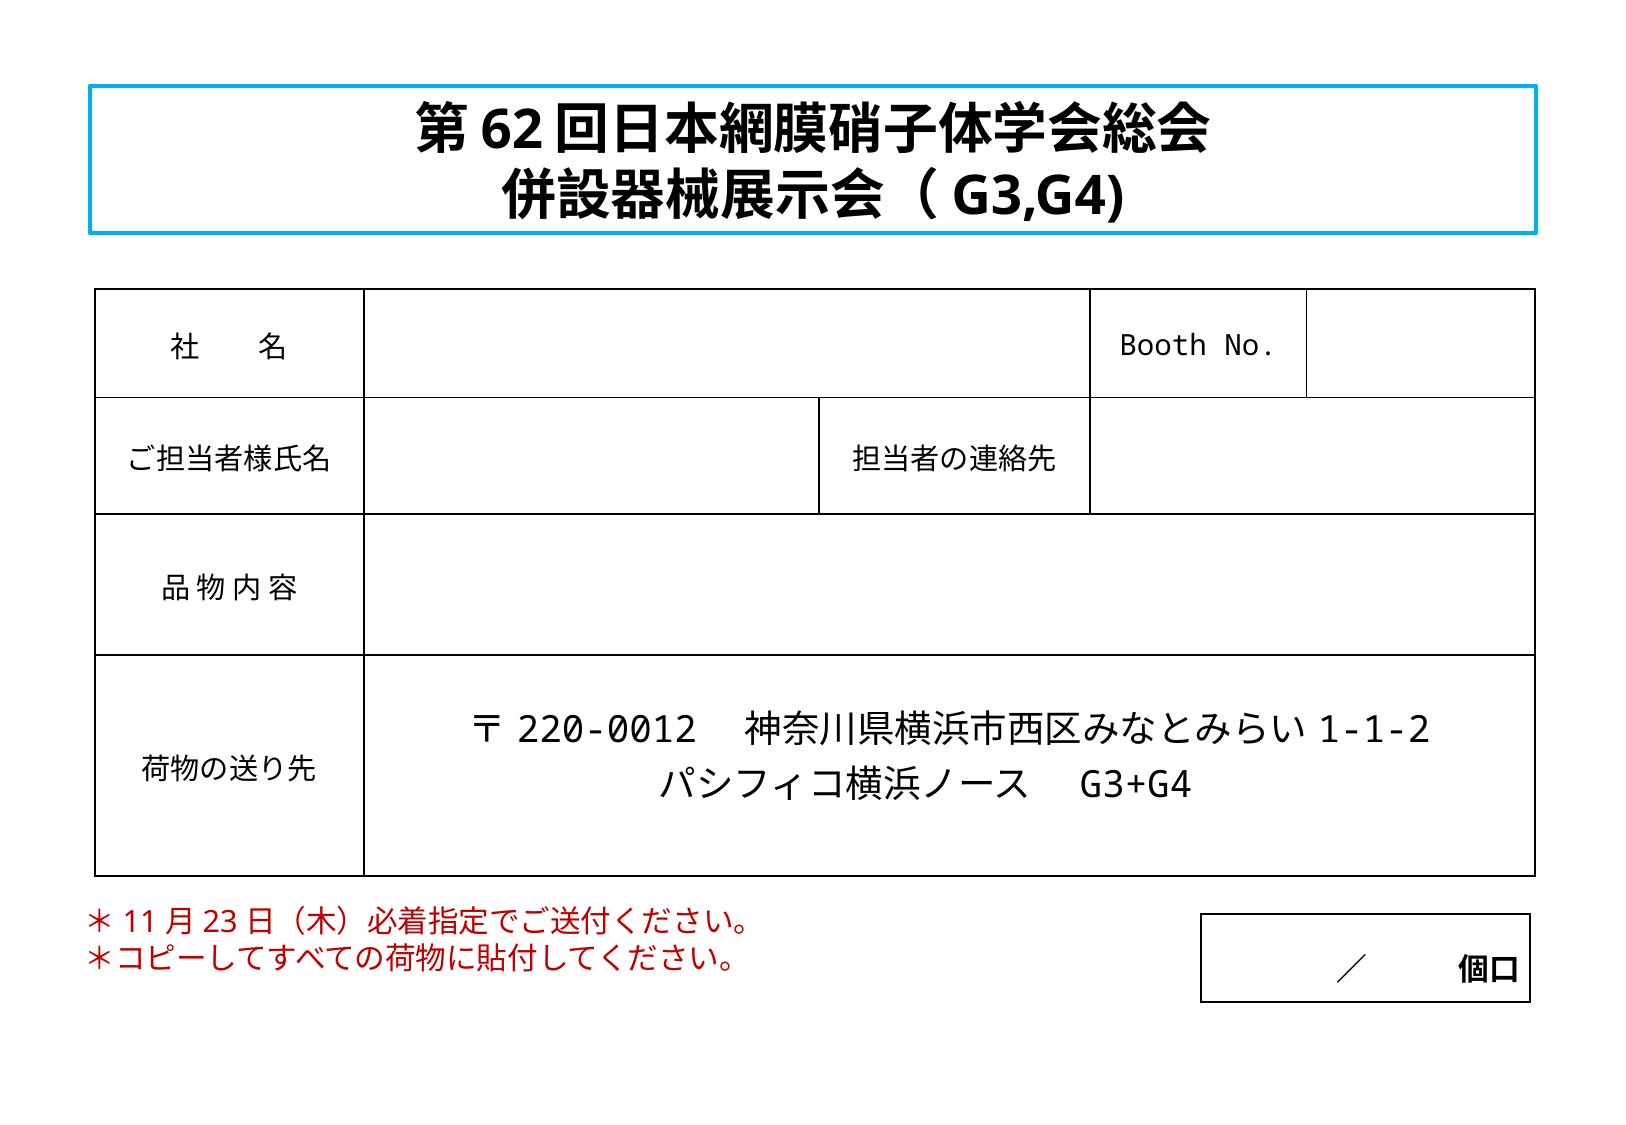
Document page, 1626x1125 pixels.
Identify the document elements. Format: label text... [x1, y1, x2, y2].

text_box ＊11月23日（木）必着指定でご送付ください。 ＊コピーしてすべての荷物に貼付してください。 [70, 895, 779, 1020]
text_box [1200, 913, 1531, 1003]
text_box [94, 288, 1536, 877]
text_box ／ 個口 [1531, 942, 1535, 994]
title 第62回日本網膜硝子体学会総会 併設器械展示会（G3,G4) [89, 86, 1537, 233]
